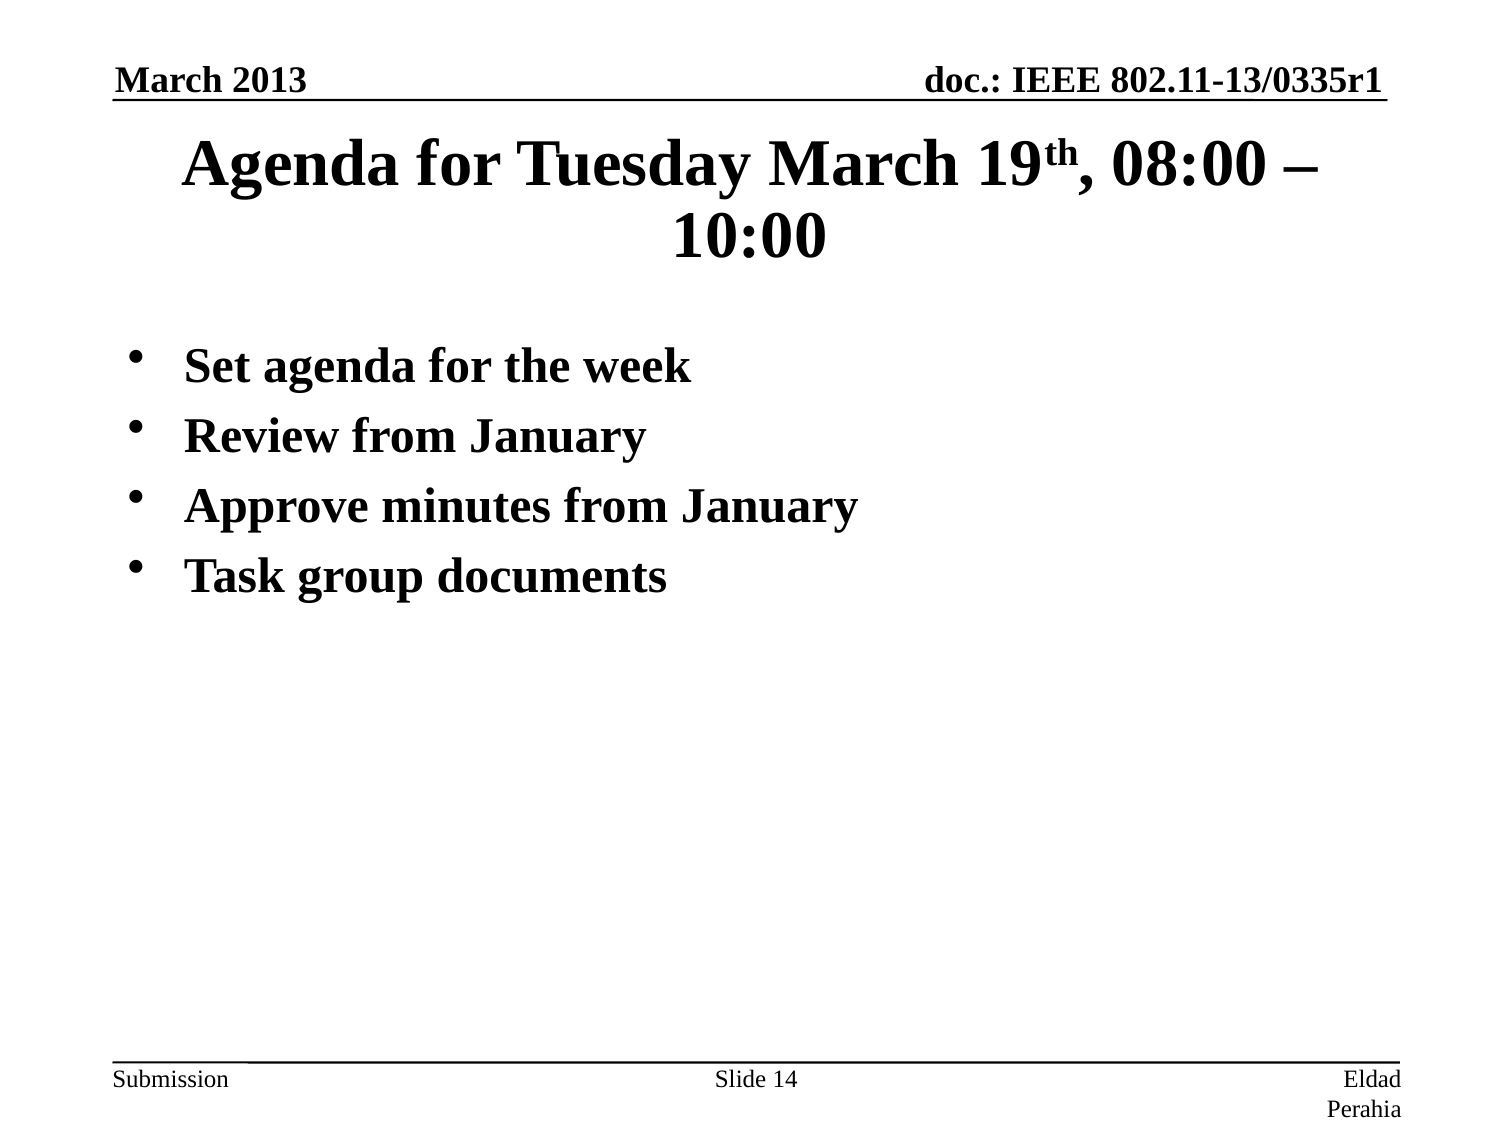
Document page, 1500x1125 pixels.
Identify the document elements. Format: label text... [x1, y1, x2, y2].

text_box March 2013 [115, 54, 308, 100]
slide_number Slide 14 [712, 1061, 800, 1093]
footer Eldad Perahia, Intel Corporation [1324, 1061, 1402, 1093]
list Set agenda for the week Review from January Approve minutes from January Task group documents [112, 324, 1388, 1001]
title Agenda for Tuesday March 19th, 08:00 – 10:00 [112, 112, 1388, 288]
